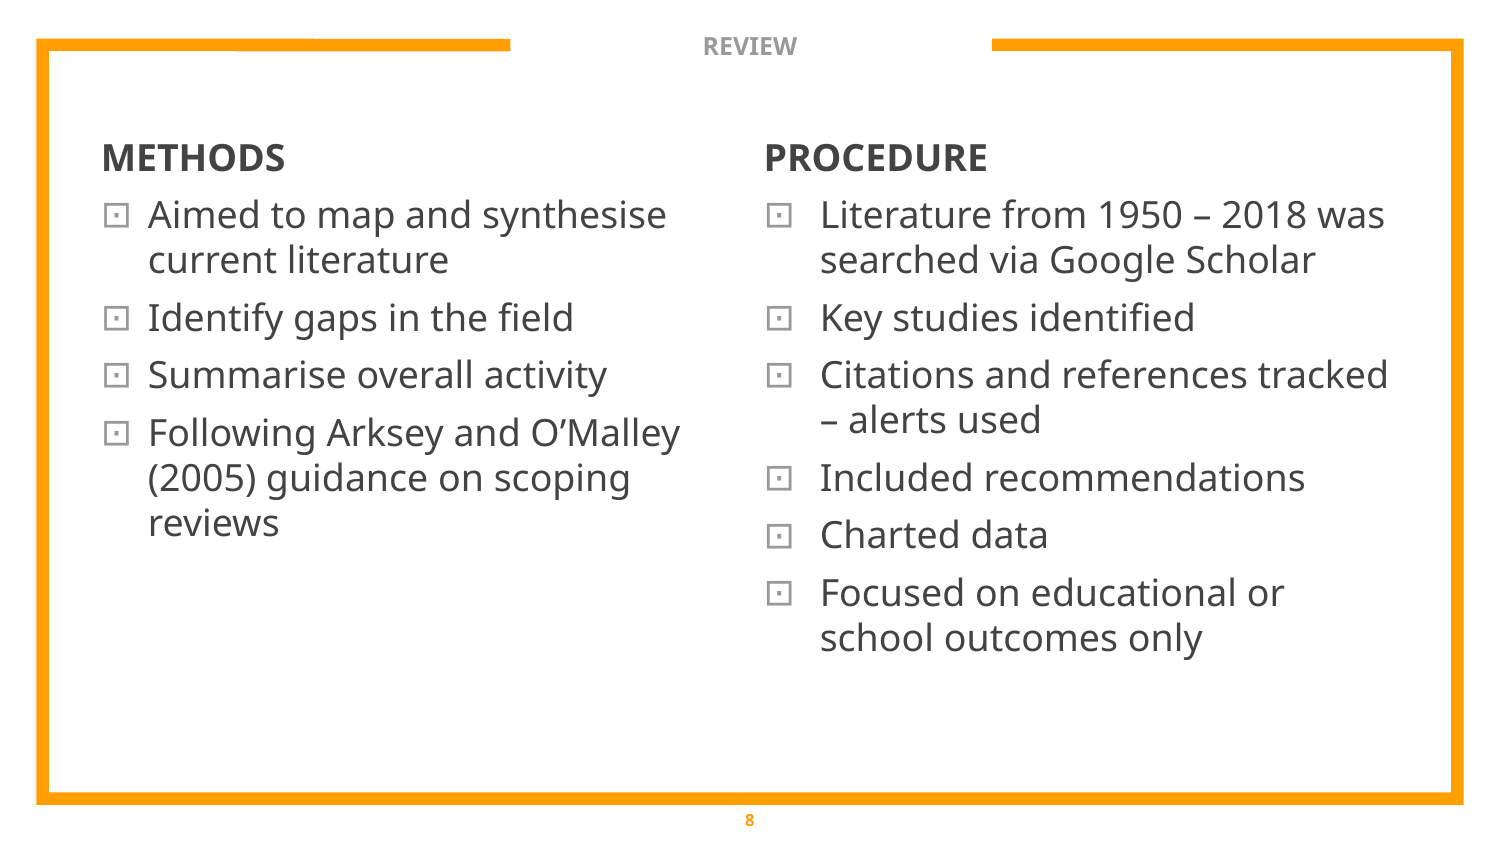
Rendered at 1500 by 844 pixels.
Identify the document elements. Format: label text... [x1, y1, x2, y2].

list METHODS Aimed to map and synthesise current literature Identify gaps in the field Summarise overall activity Following Arksey and O’Malley (2005) guidance on scoping reviews [85, 118, 716, 605]
list PROCEDURE Literature from 1950 – 2018 was searched via Google Scholar Key studies identified Citations and references tracked – alerts used Included recommendations Charted data Focused on educational or school outcomes only [748, 118, 1414, 605]
slide_number 8 [0, 798, 1500, 844]
title REVIEW [531, 16, 969, 76]
